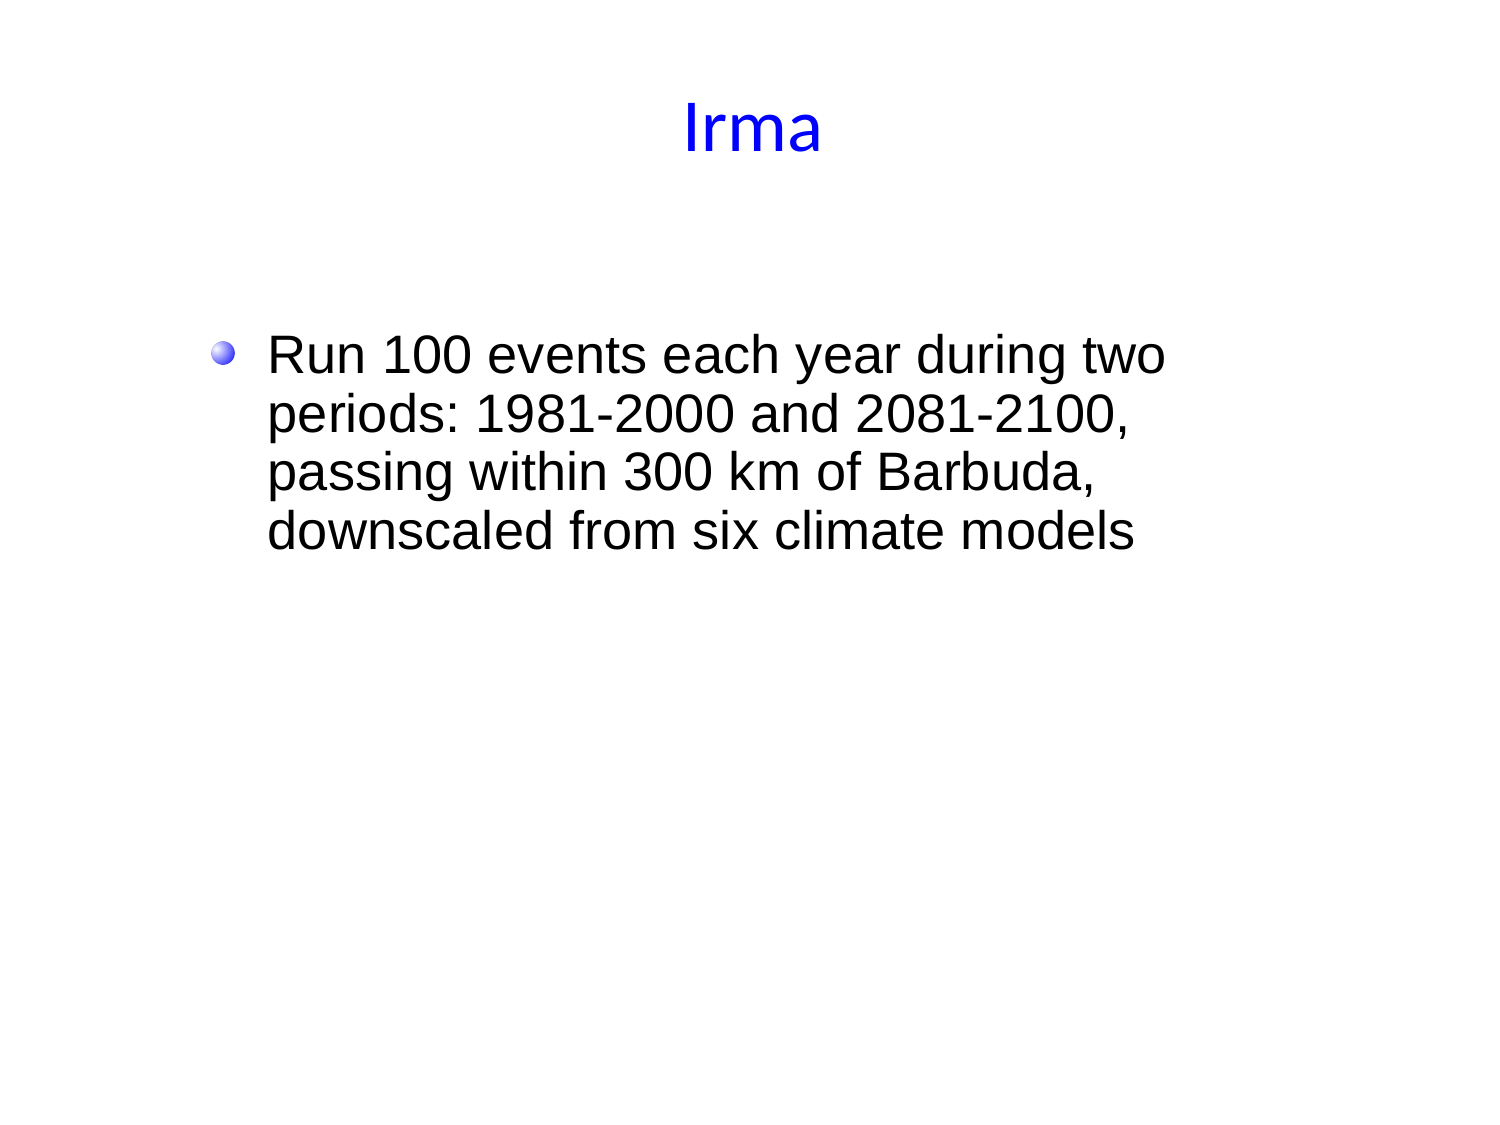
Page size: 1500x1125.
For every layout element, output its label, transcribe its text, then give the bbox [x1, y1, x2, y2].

text_box Irma [159, 69, 1348, 174]
picture [211, 341, 235, 365]
text_box Run 100 events each year during two periods: 1981-2000 and 2081-2100, passing within 300 km of Barbuda, downscaled from six climate models [196, 319, 1257, 569]
